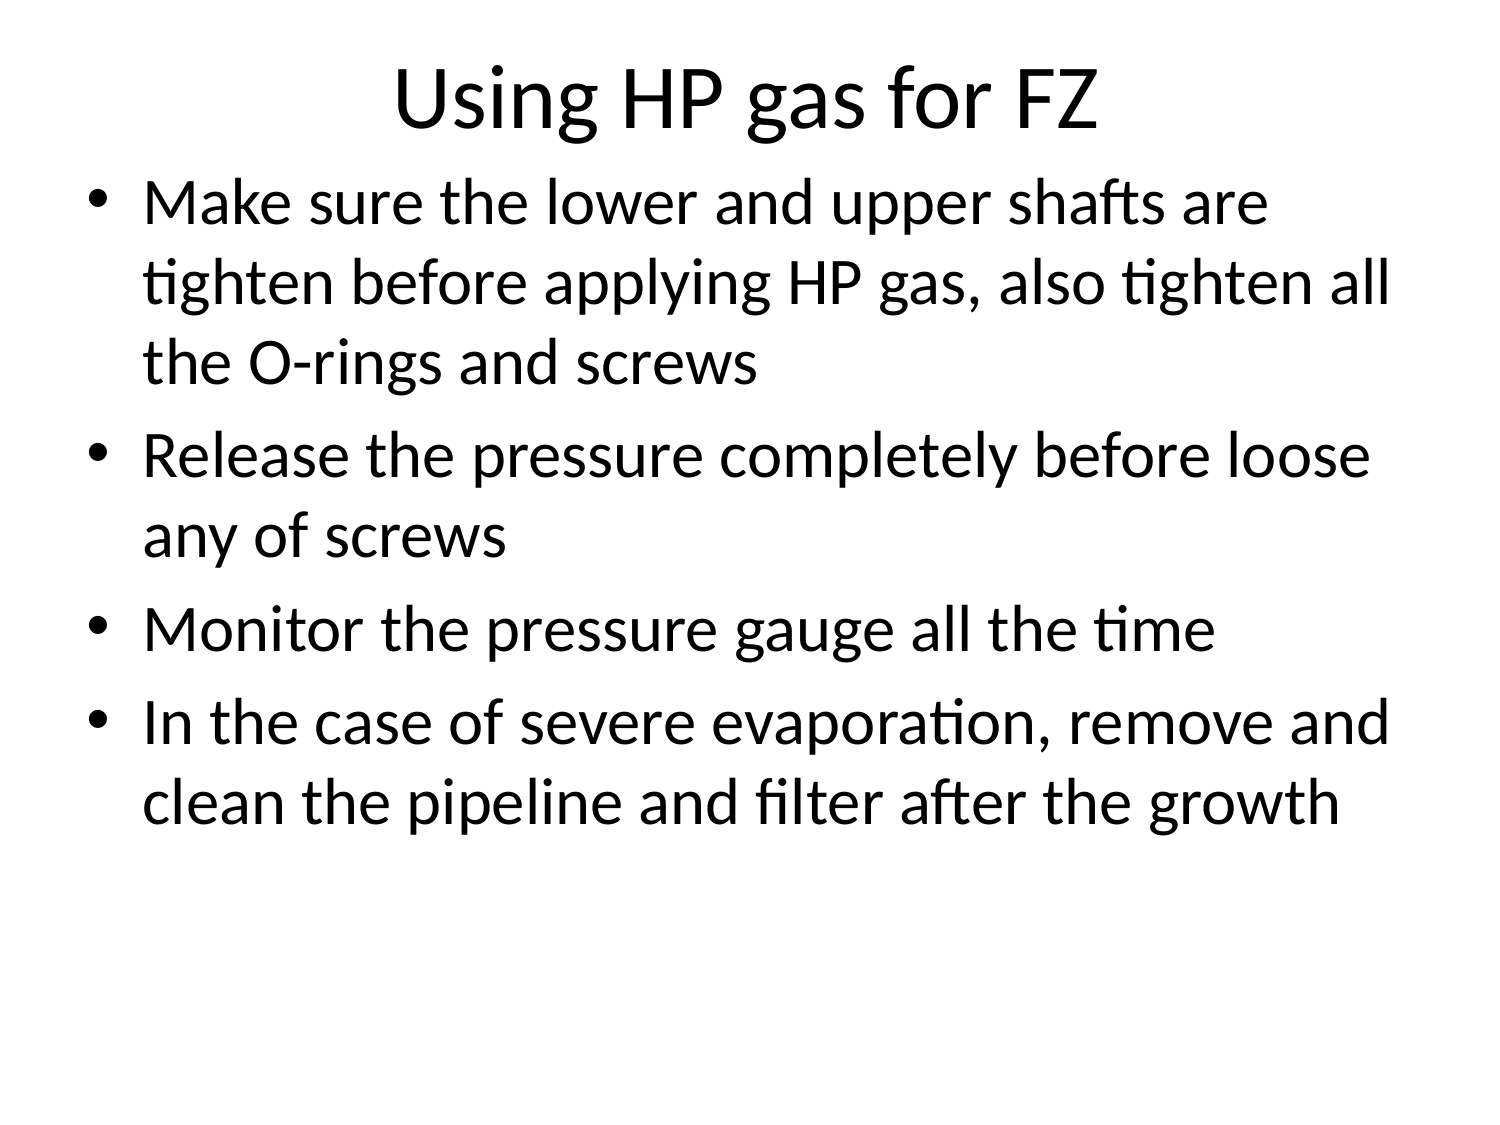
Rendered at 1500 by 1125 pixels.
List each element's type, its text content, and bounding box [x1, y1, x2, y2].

list Make sure the lower and upper shafts are tighten before applying HP gas, also tighten all the O-rings and screws Release the pressure completely before loose any of screws Monitor the pressure gauge all the time In the case of severe evaporation, remove and clean the pipeline and filter after the growth [71, 149, 1422, 938]
title Using HP gas for FZ [71, 0, 1422, 149]
